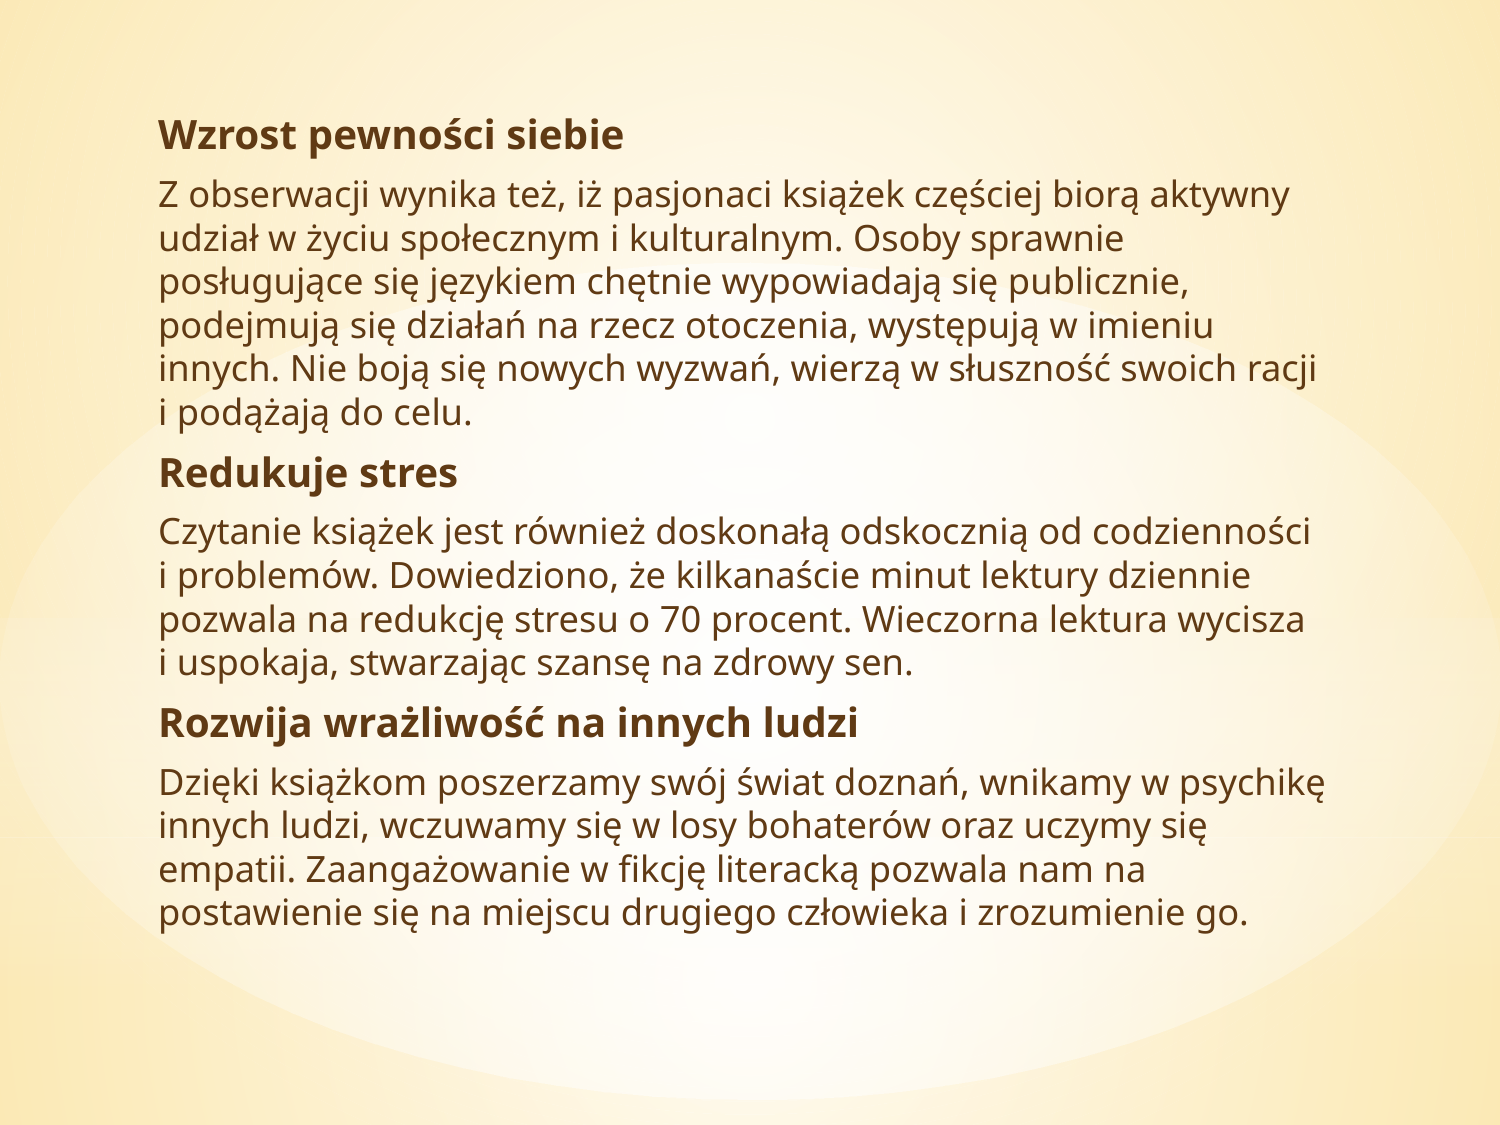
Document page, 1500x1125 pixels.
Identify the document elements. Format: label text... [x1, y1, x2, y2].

list Wzrost pewności siebie Z obserwacji wynika też, iż pasjonaci książek częściej biorą aktywny udział w życiu społecznym i kulturalnym. Osoby sprawnie posługujące się językiem chętnie wypowiadają się publicznie, podejmują się działań na rzecz otoczenia, występują w imieniu innych. Nie boją się nowych wyzwań, wierzą w słuszność swoich racji i podążają do celu. Redukuje stres Czytanie książek jest również doskonałą odskocznią od codzienności i problemów. Dowiedziono, że kilkanaście minut lektury dziennie pozwala na redukcję stresu o 70 procent. Wieczorna lektura wycisza i uspokaja, stwarzając szansę na zdrowy sen. Rozwija wrażliwość na innych ludzi Dzięki książkom poszerzamy swój świat doznań, wnikamy w psychikę innych ludzi, wczuwamy się w losy bohaterów oraz uczymy się empatii. Zaangażowanie w fikcję literacką pozwala nam na postawienie się na miejscu drugiego człowieka i zrozumienie go. [135, 101, 1350, 1012]
